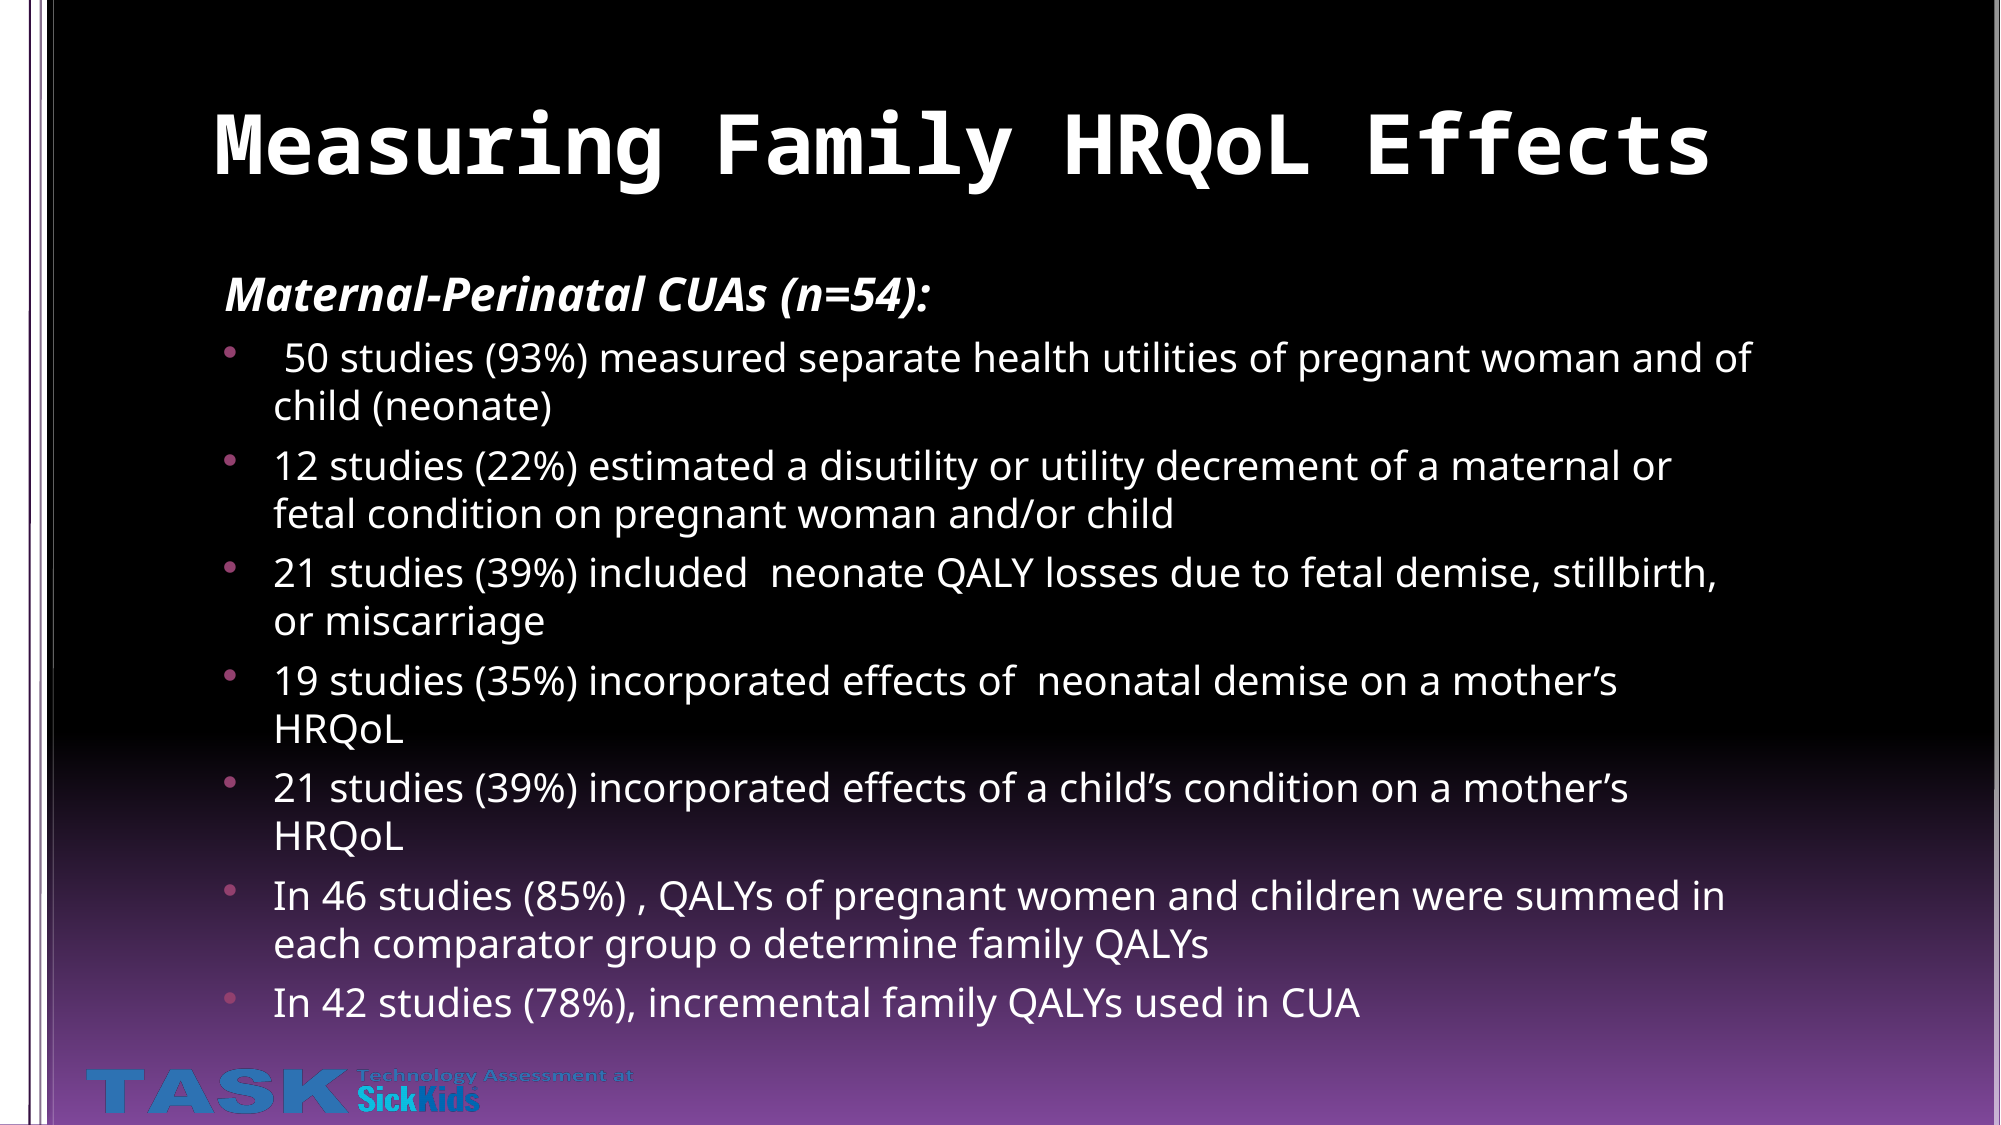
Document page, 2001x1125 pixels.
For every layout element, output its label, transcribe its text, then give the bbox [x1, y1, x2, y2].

list Maternal-Perinatal CUAs (n=54): 50 studies (93%) measured separate health utilities of pregnant woman and of child (neonate) 12 studies (22%) estimated a disutility or utility decrement of a maternal or fetal condition on pregnant woman and/or child 21 studies (39%) included neonate QALY losses due to fetal demise, stillbirth, or miscarriage 19 studies (35%) incorporated effects of neonatal demise on a mother’s HRQoL 21 studies (39%) incorporated effects of a child’s condition on a mother’s HRQoL In 46 studies (85%) , QALYs of pregnant women and children were summed in each comparator group o determine family QALYs In 42 studies (78%), incremental family QALYs used in CUA [200, 257, 1775, 1043]
title Measuring Family HRQoL Effects [200, 83, 1900, 234]
